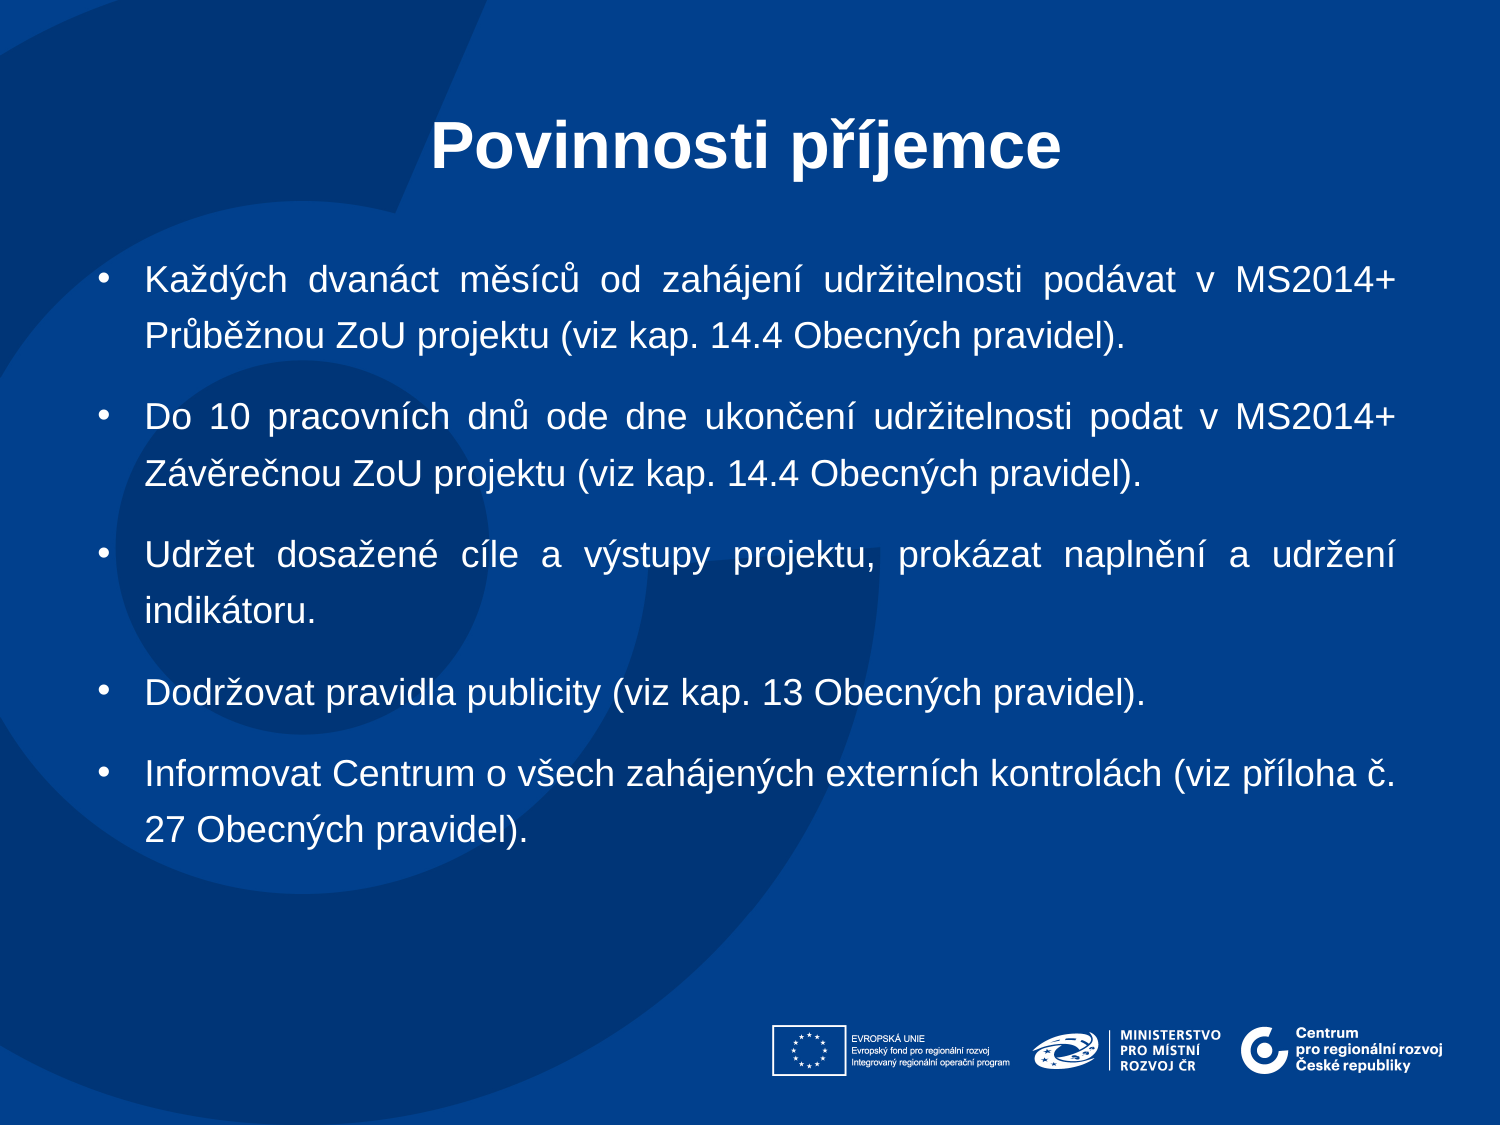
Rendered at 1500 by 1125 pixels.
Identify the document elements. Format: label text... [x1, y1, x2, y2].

text_box Povinnosti příjemce​ [82, 94, 1412, 190]
picture [0, 0, 1500, 1125]
text_box Každých dvanáct měsíců od zahájení udržitelnosti podávat v MS2014+ Průběžnou ZoU projektu (viz kap. 14.4 Obecných pravidel). Do 10 pracovních dnů ode dne ukončení udržitelnosti podat v MS2014+ Závěrečnou ZoU projektu (viz kap. 14.4 Obecných pravidel). Udržet dosažené cíle a výstupy projektu, prokázat naplnění a udržení indikátoru. Dodržovat pravidla publicity (viz kap. 13 Obecných pravidel). Informovat Centrum o všech zahájených externích kontrolách (viz příloha č. 27 Obecných pravidel). [82, 236, 1412, 958]
